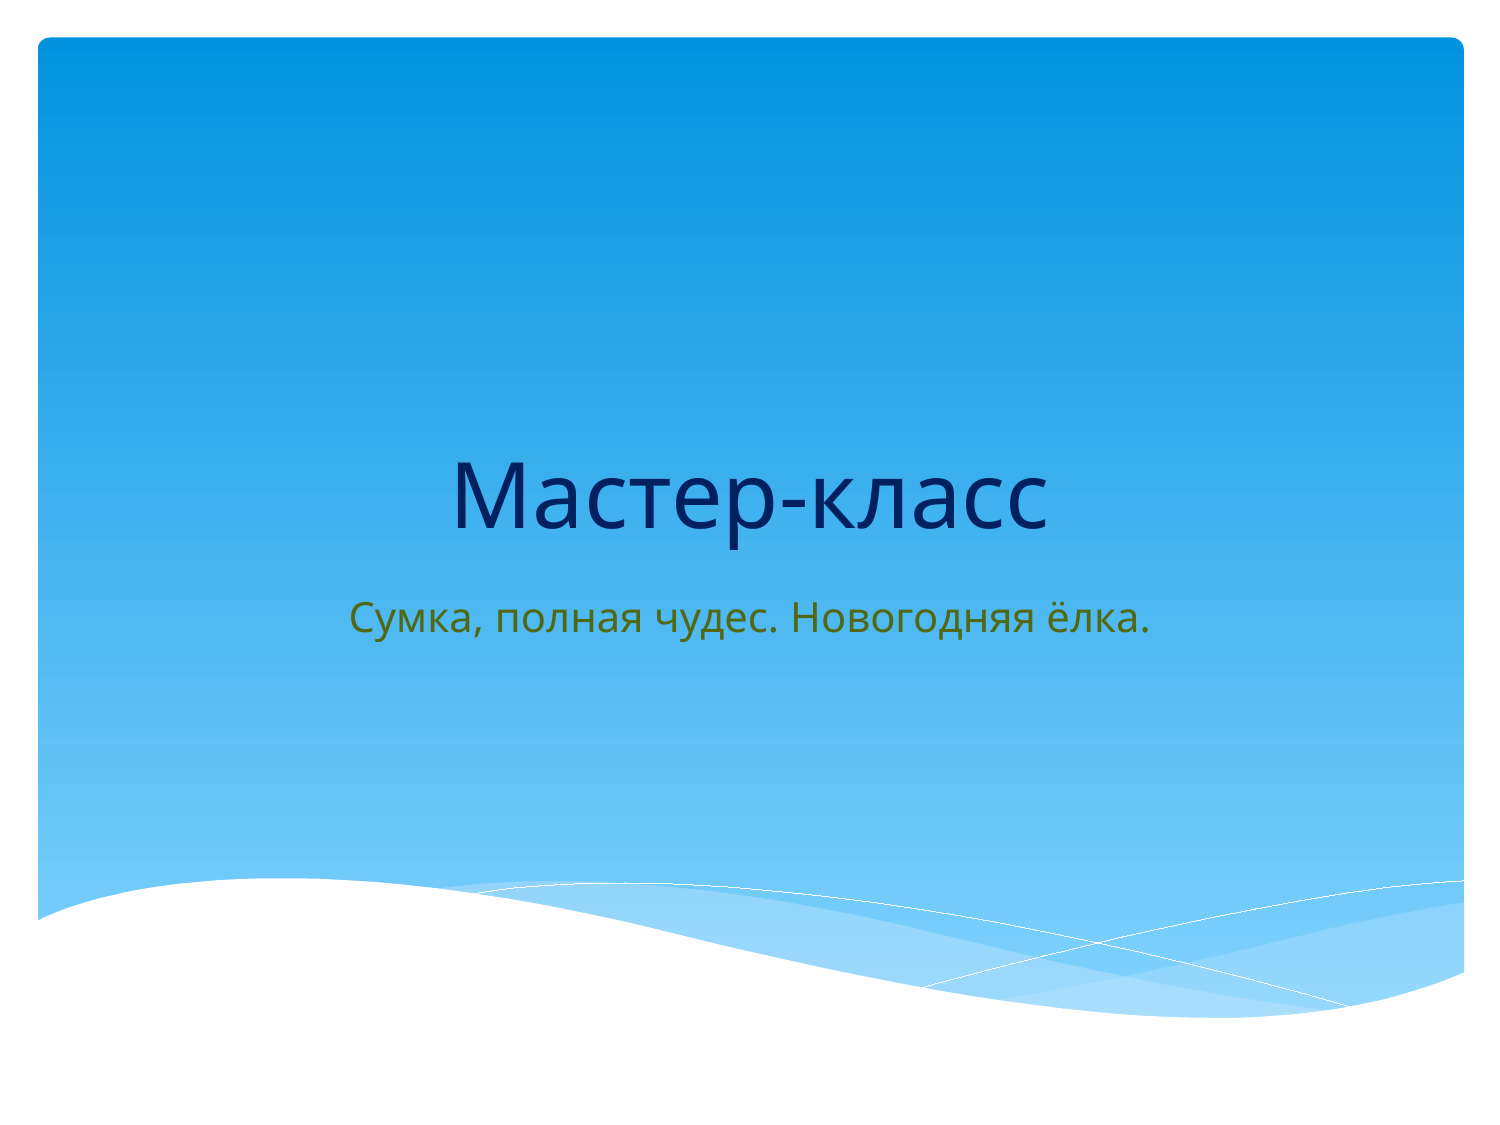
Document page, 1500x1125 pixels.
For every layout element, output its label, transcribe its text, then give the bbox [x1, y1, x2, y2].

subtitle Сумка, полная чудес. Новогодняя ёлка. [225, 583, 1275, 825]
title Мастер-класс [112, 262, 1388, 555]
